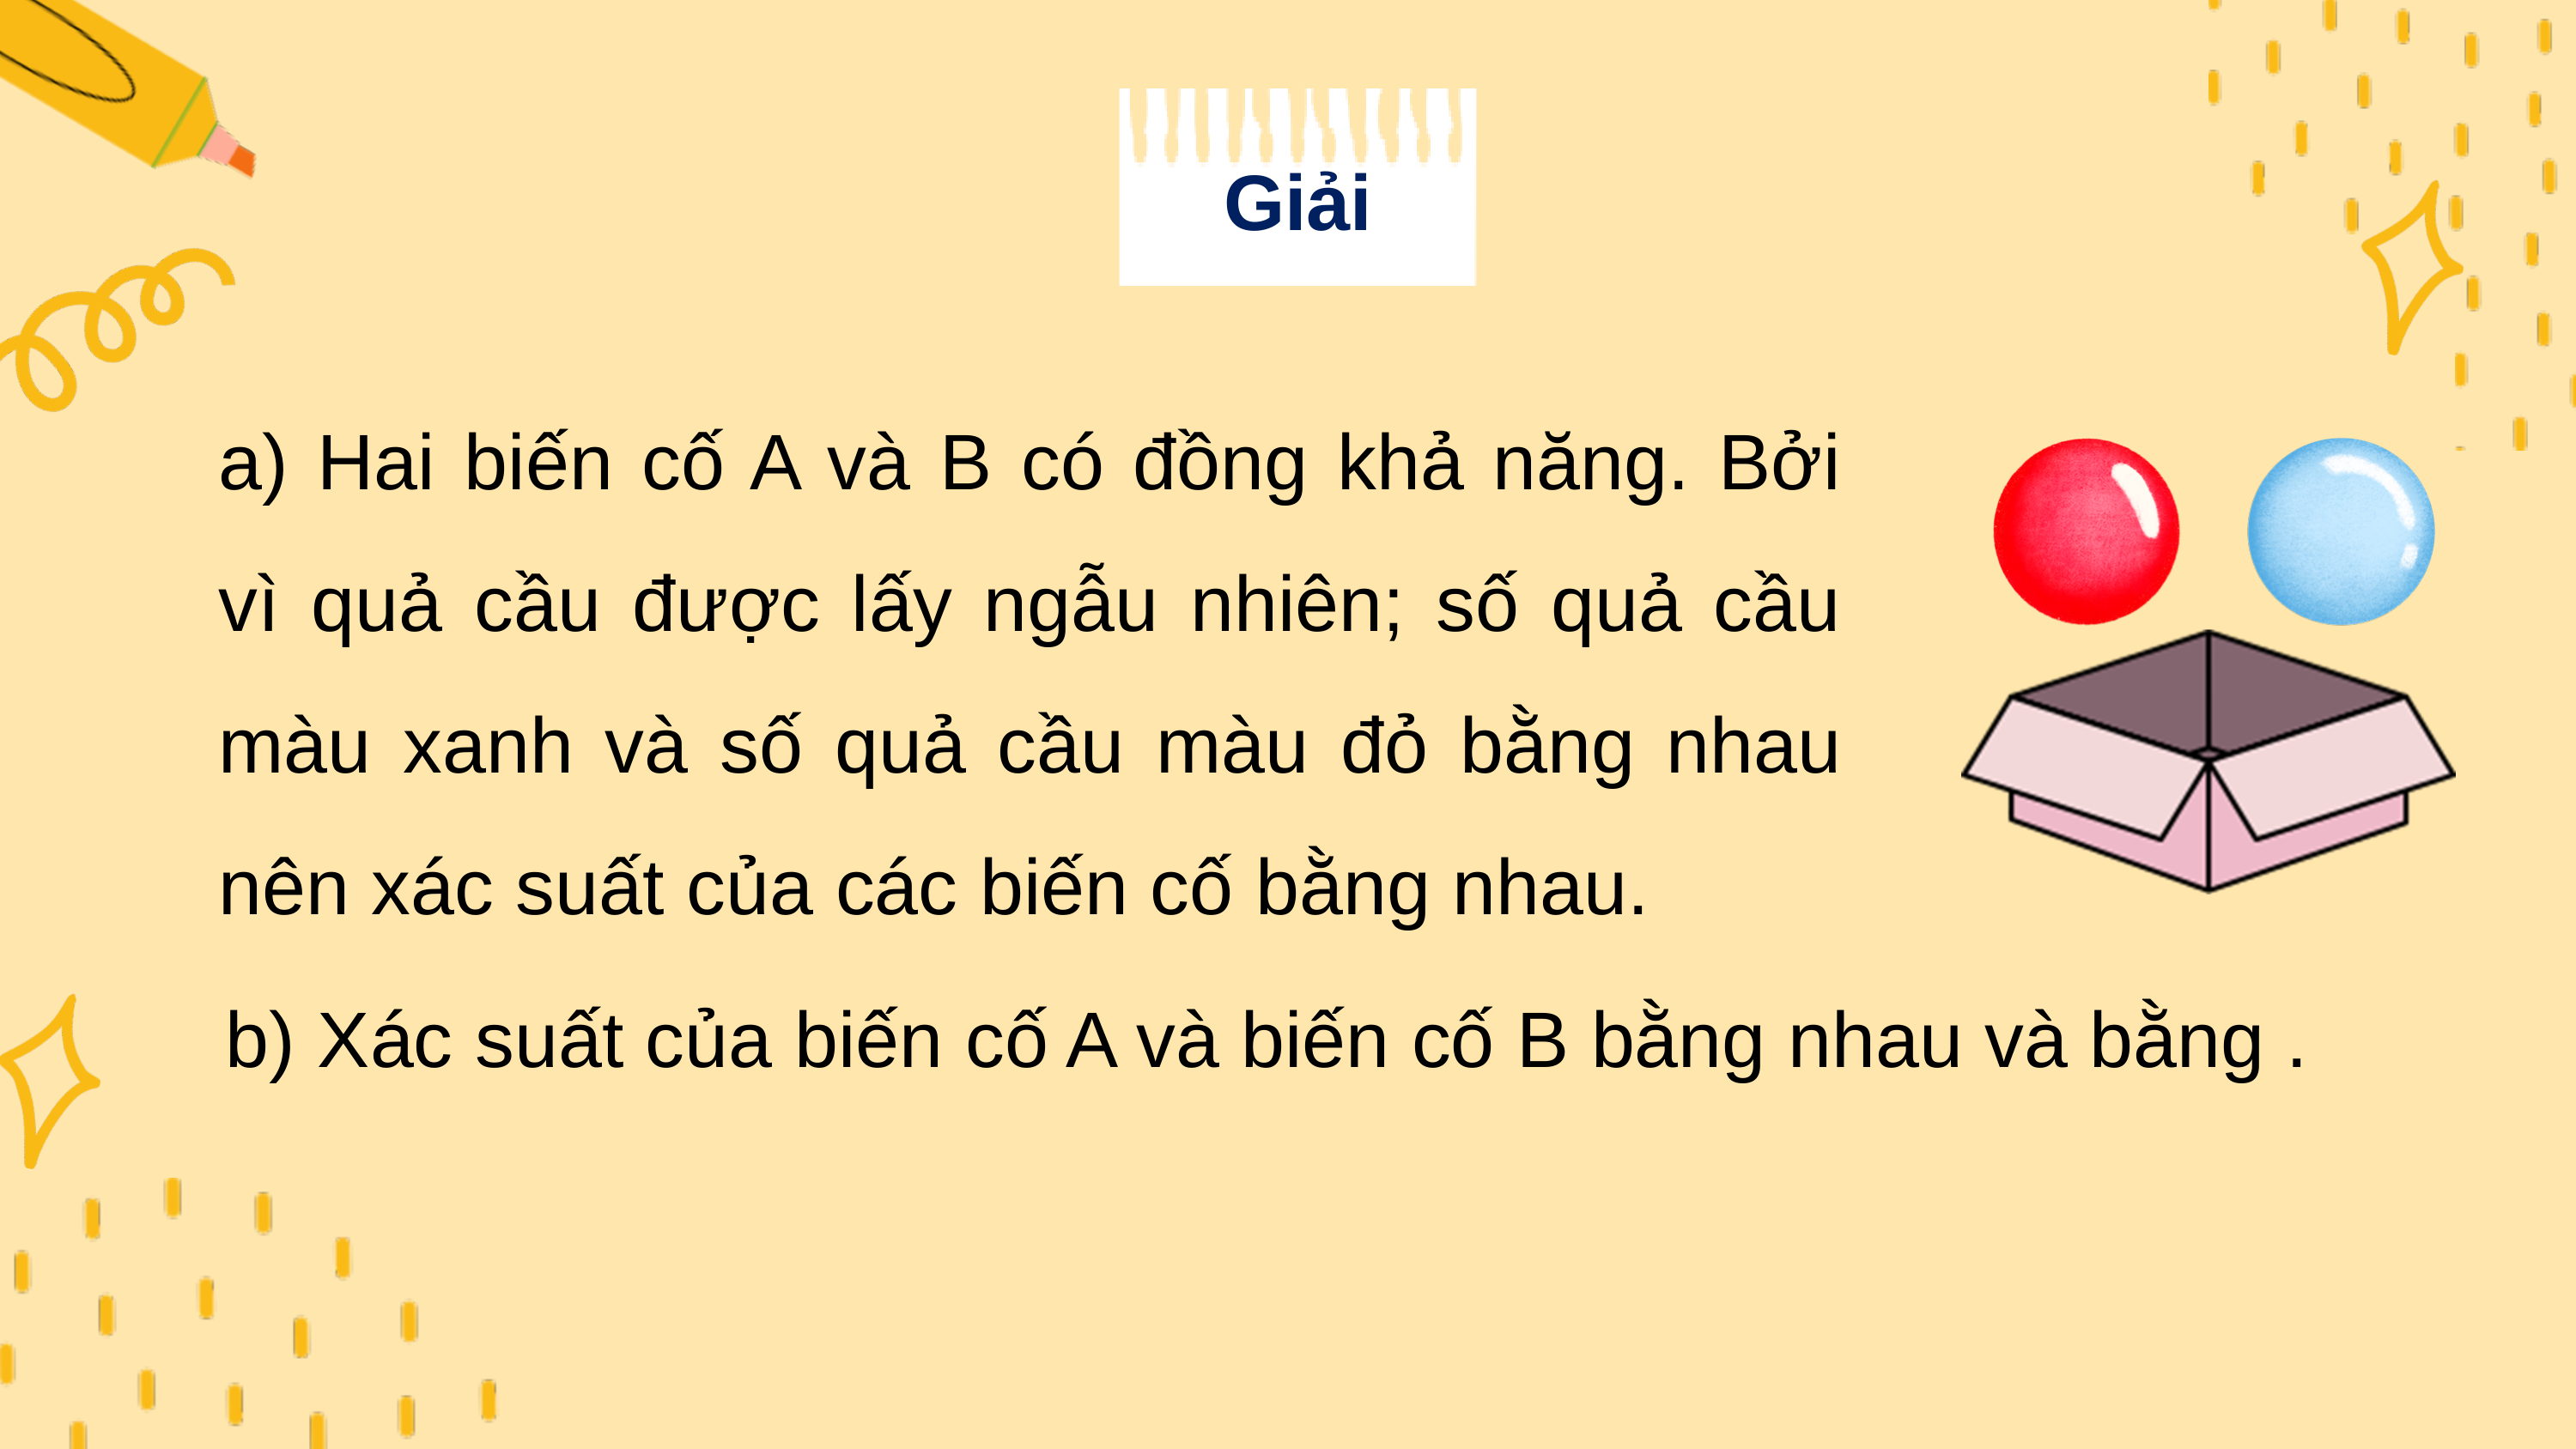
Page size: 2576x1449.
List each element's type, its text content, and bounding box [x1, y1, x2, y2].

picture [0, 983, 500, 1449]
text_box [1119, 88, 1477, 286]
picture [0, 0, 283, 213]
picture [0, 207, 249, 449]
text_box a) Hai biến cố A và B có đồng khả năng. Bởi vì quả cầu được lấy ngẫu nhiên; số quả cầu màu xanh và số quả cầu màu đỏ bằng nhau nên xác suất của các biến cố bằng nhau. [205, 357, 1857, 937]
picture [1960, 0, 2576, 894]
